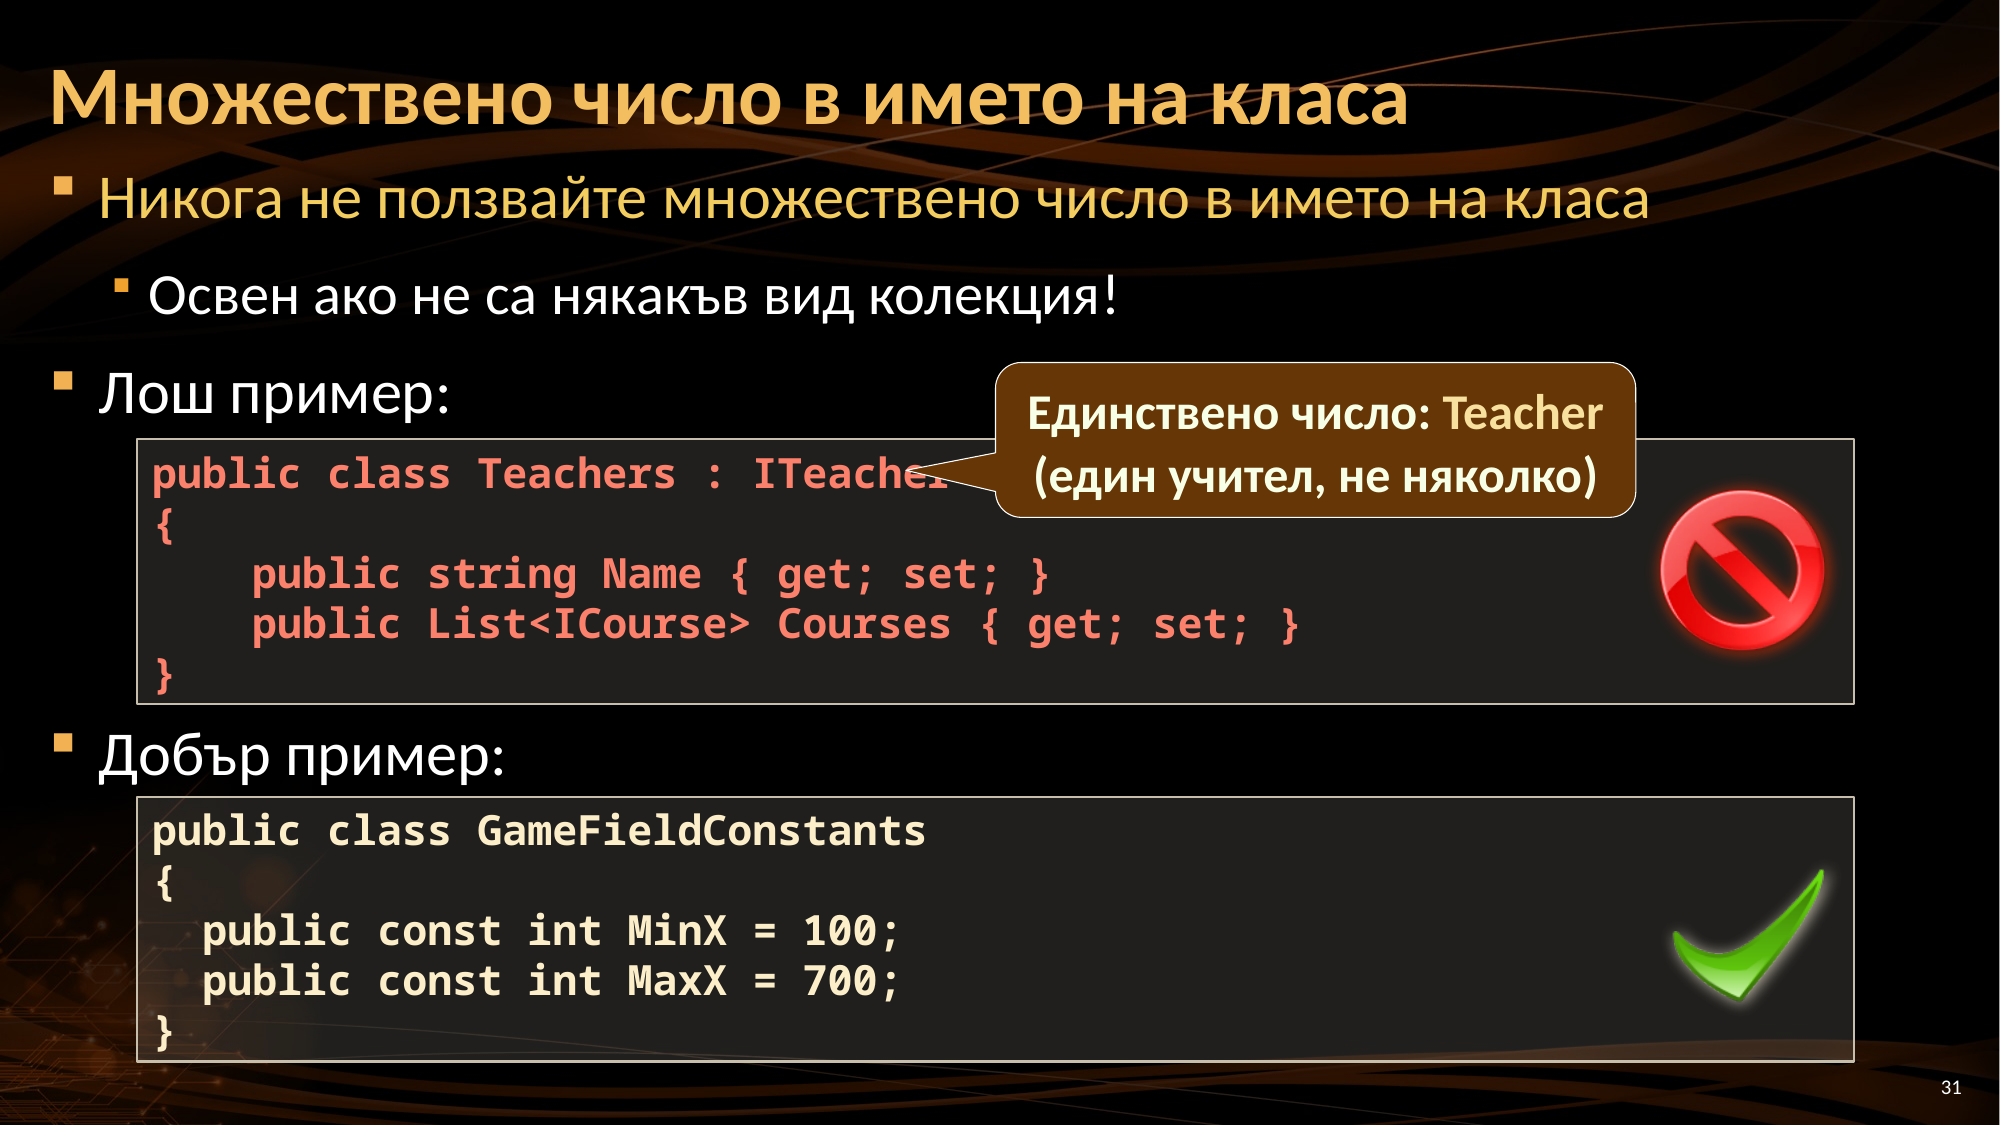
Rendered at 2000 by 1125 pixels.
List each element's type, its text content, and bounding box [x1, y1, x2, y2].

text_box Това частично нарушава капсулацията. Помислете за клониране, за да избегнете опасност от промяна на елементите. [1645, 842, 1843, 1034]
list Никога не ползвайте множествено число в името на класа Освен ако не са някакъв вид колекция! Лош пример: Добър пример: [31, 189, 1968, 1064]
title Множествено число в името на класа [30, 6, 1968, 189]
text_box public class Teachers : ITeacher { public string Name { get; set; } public List<ICourse> Courses { get; set; } } [137, 439, 1854, 705]
text_box public class GameFieldConstants { public const int MinX = 100; public const int MaxX = 700; } [137, 796, 1854, 1062]
picture [0, 0, 2000, 1125]
slide_number 31 [1897, 1070, 1968, 1103]
text_box Единствено число: Teacher (един учител, не няколко) [905, 362, 1636, 518]
